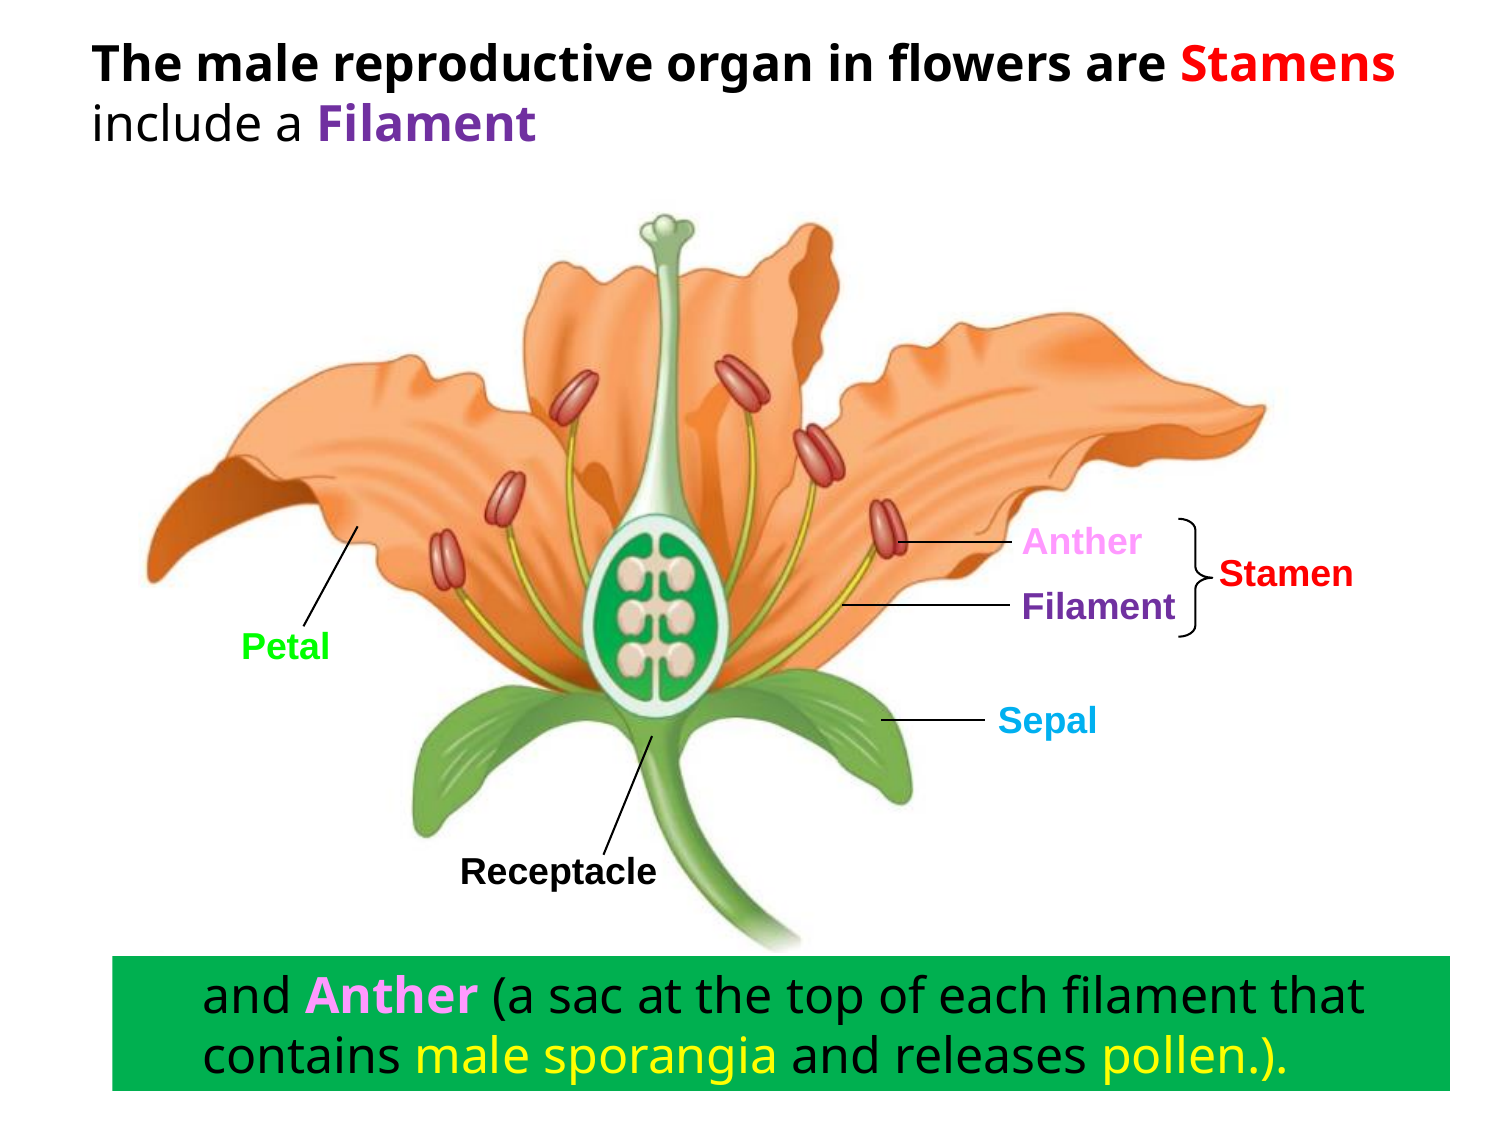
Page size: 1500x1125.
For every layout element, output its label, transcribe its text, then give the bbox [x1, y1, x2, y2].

text_box and Anther (a sac at the top of each filament that contains male sporangia and releases pollen.). [112, 956, 1450, 1091]
text_box The male reproductive organ in flowers are Stamens include a Filament [1, 24, 1500, 159]
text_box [303, 526, 358, 627]
picture [138, 137, 1362, 954]
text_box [603, 735, 653, 855]
